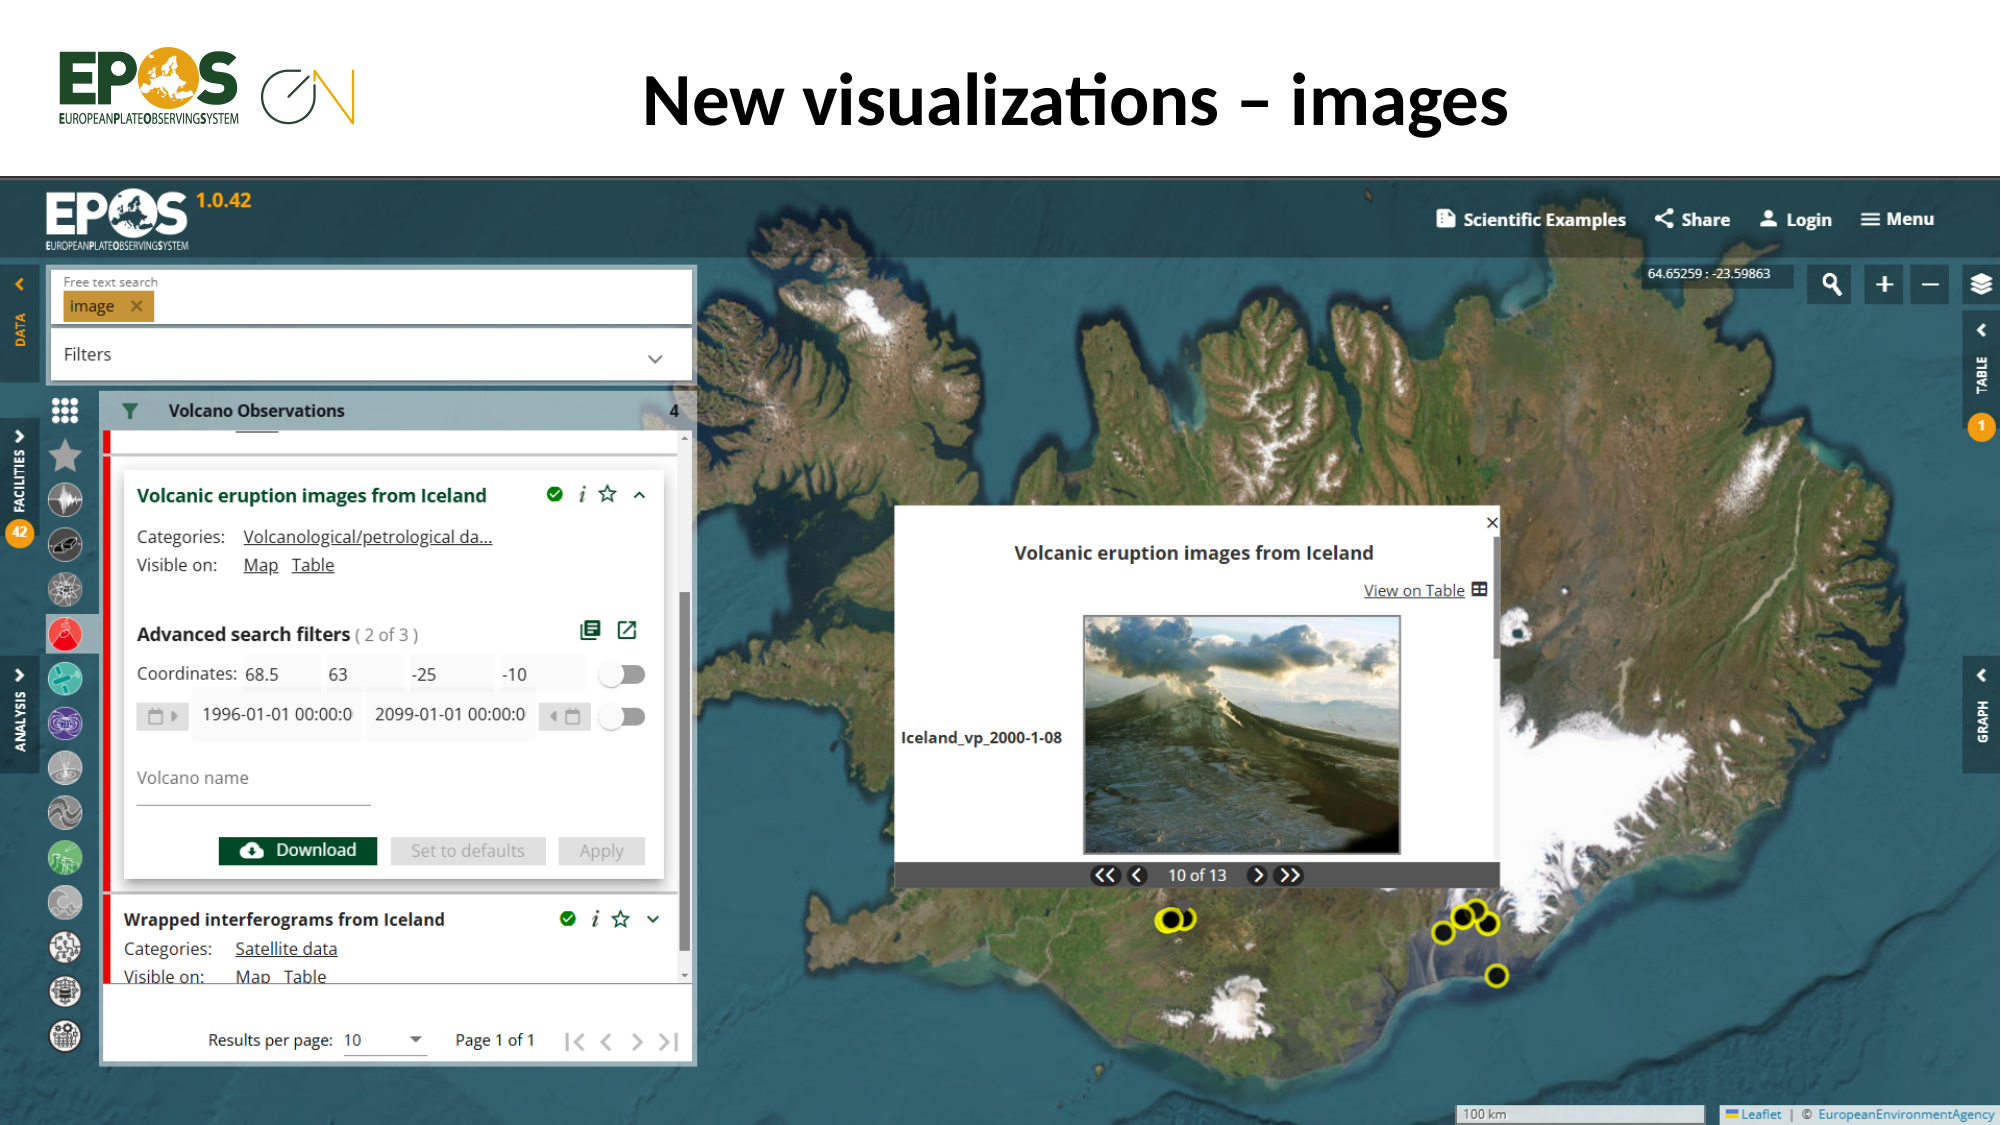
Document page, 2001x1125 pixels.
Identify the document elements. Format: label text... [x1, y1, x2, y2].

picture [0, 0, 2001, 1125]
title New visualizations – images [291, 0, 1863, 175]
